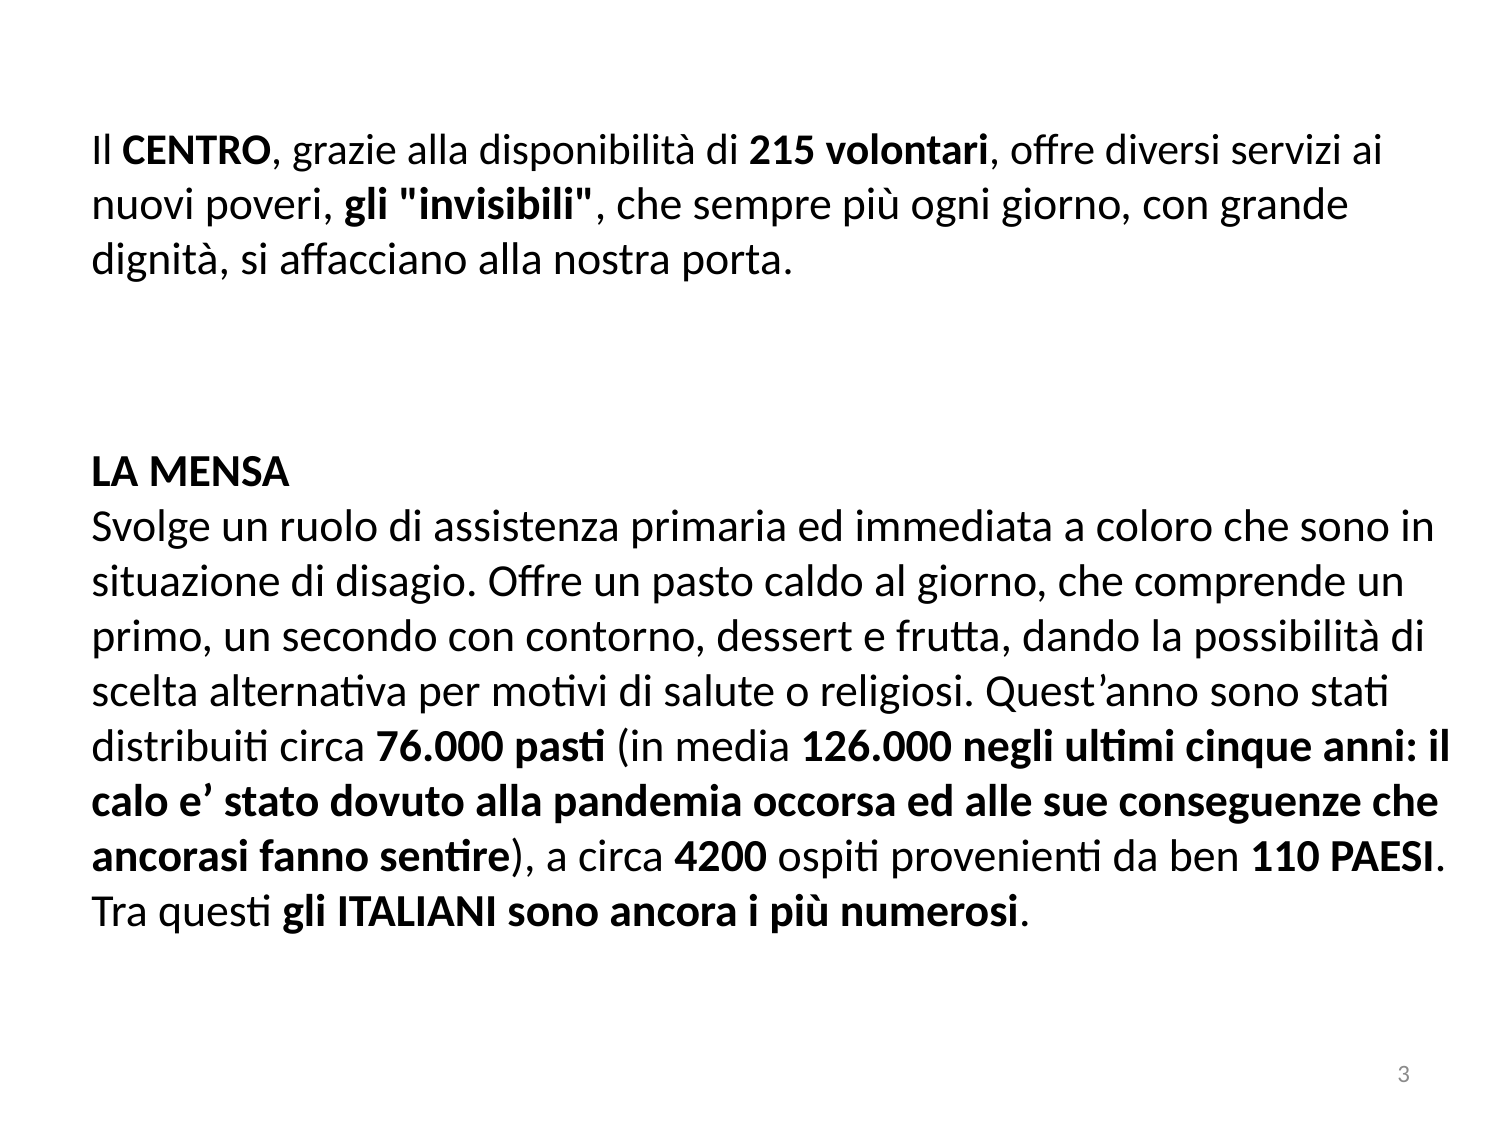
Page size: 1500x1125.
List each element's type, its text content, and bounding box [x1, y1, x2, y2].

slide_number 3 [1074, 1042, 1425, 1103]
text_box Il CENTRO, grazie alla disponibilità di 215 volontari, offre diversi servizi ai nuovi poveri, gli "invisibili", che sempre più ogni giorno, con grande dignità, si affacciano alla nostra porta. LA MENSA Svolge un ruolo di assistenza primaria ed immediata a coloro che sono in situazione di disagio. Offre un pasto caldo al giorno, che comprende un primo, un secondo con contorno, dessert e frutta, dando la possibilità di scelta alternativa per motivi di salute o religiosi. Quest’anno sono stati distribuiti circa 76.000 pasti (in media 126.000 negli ultimi cinque anni: il calo e’ stato dovuto alla pandemia occorsa ed alle sue conseguenze che ancorasi fanno sentire), a circa 4200 ospiti provenienti da ben 110 PAESI. Tra questi gli ITALIANI sono ancora i più numerosi. [76, 113, 1471, 1034]
